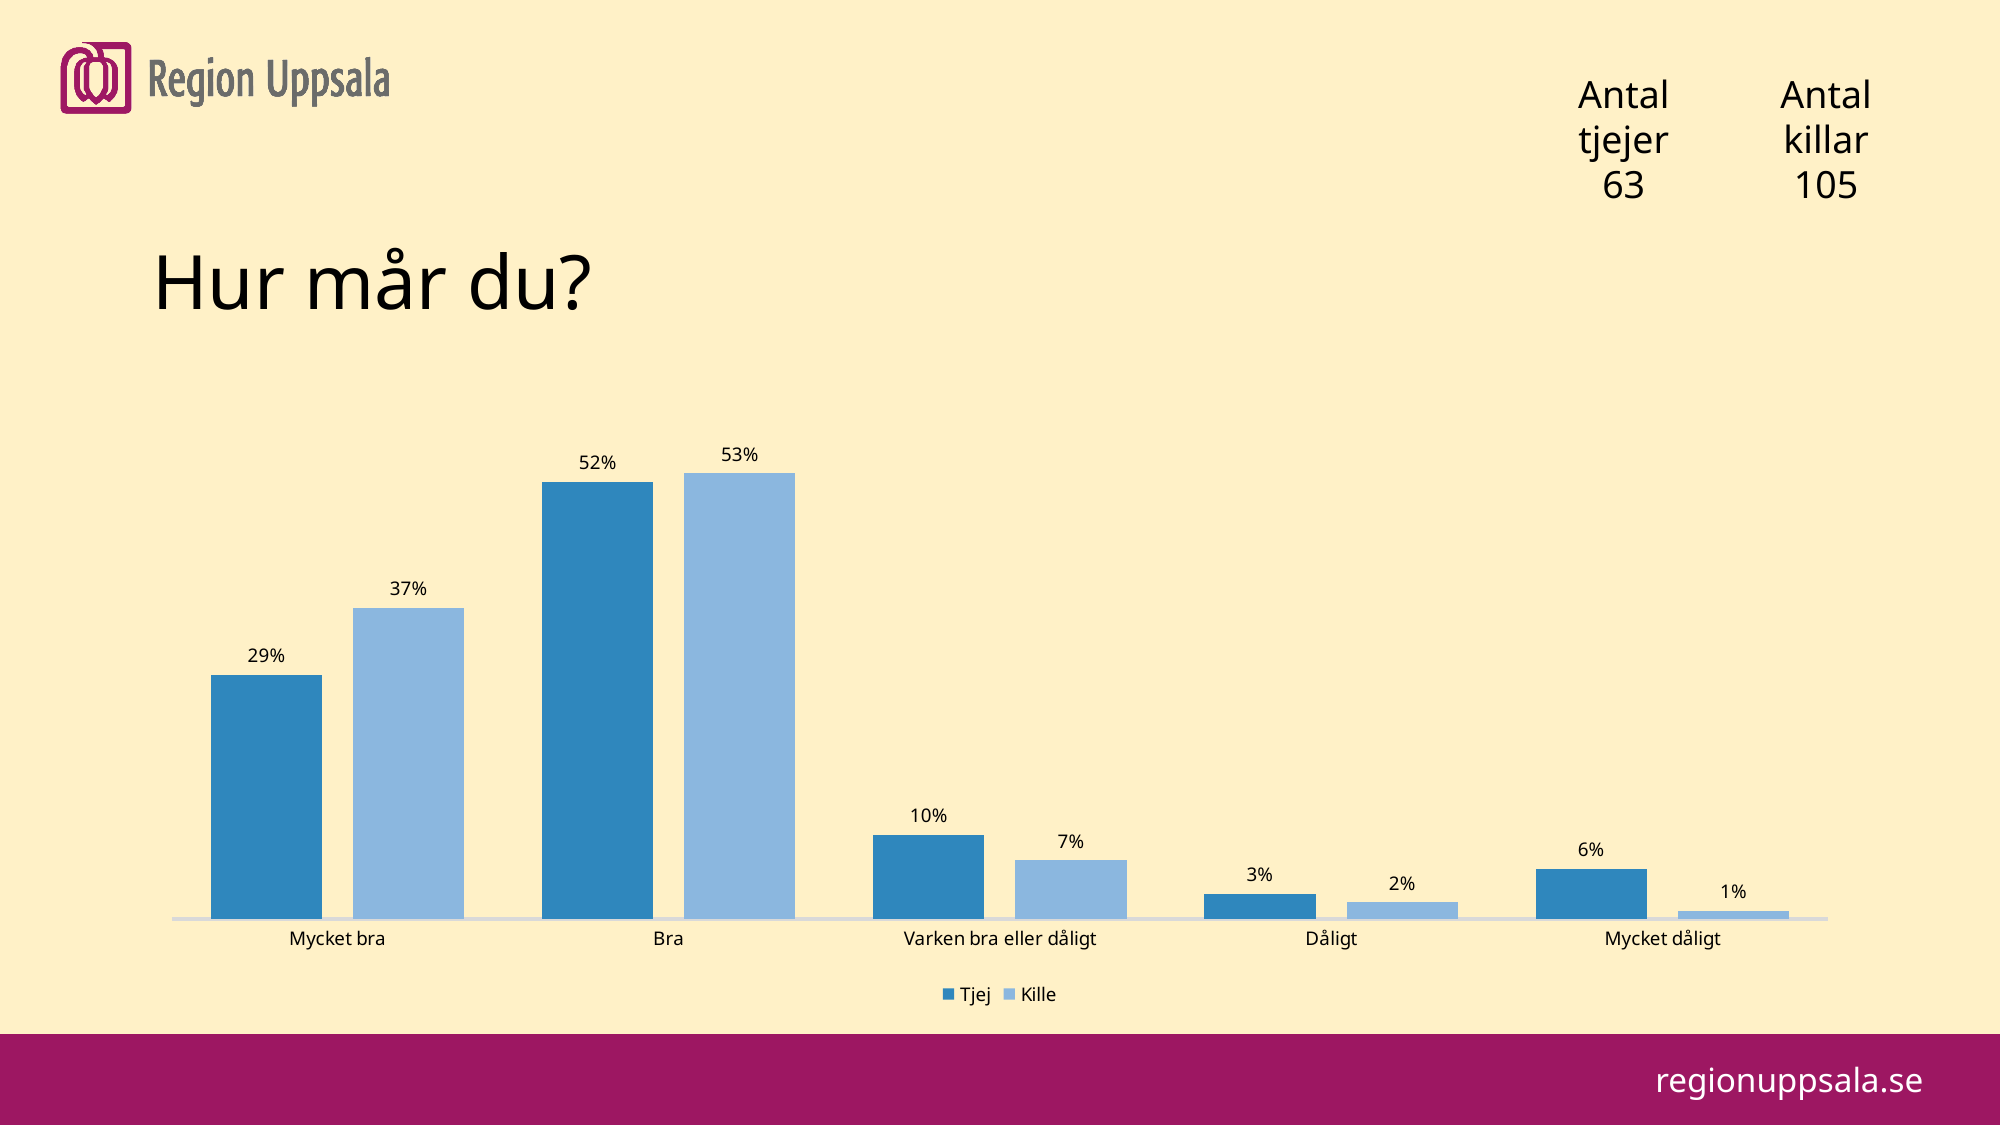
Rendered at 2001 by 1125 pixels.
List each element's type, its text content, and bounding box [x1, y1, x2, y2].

picture [0, 1034, 2000, 1125]
chart [137, 402, 1863, 1014]
text_box Antal killar 105 [1725, 63, 1928, 214]
text_box Antal tjejer 63 [1522, 63, 1725, 214]
list Hur mår du? [137, 224, 1863, 346]
picture [60, 42, 389, 114]
